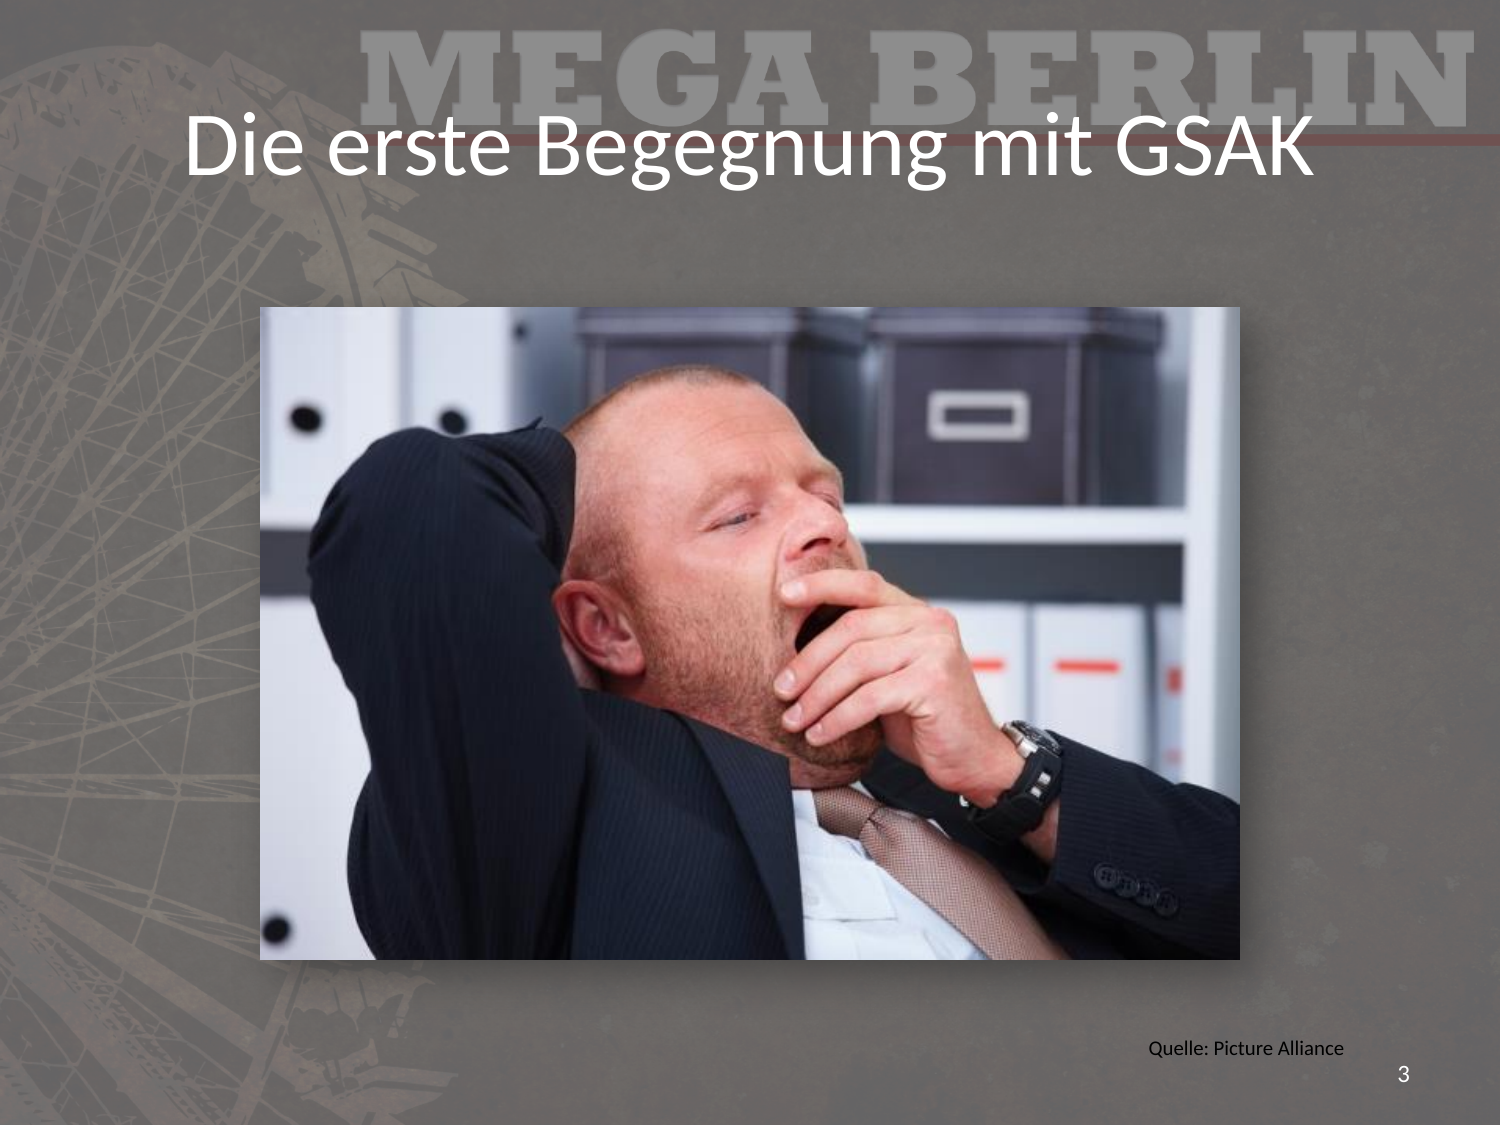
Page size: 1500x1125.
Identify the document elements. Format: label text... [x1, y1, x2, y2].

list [260, 307, 1240, 960]
slide_number 36 [0, 0, 1500, 1125]
title Die erste Begegnung mit GSAK [75, 45, 1425, 233]
text_box Quelle: Picture Alliance [1104, 1034, 1450, 1068]
slide_number 3 [1074, 1042, 1425, 1103]
